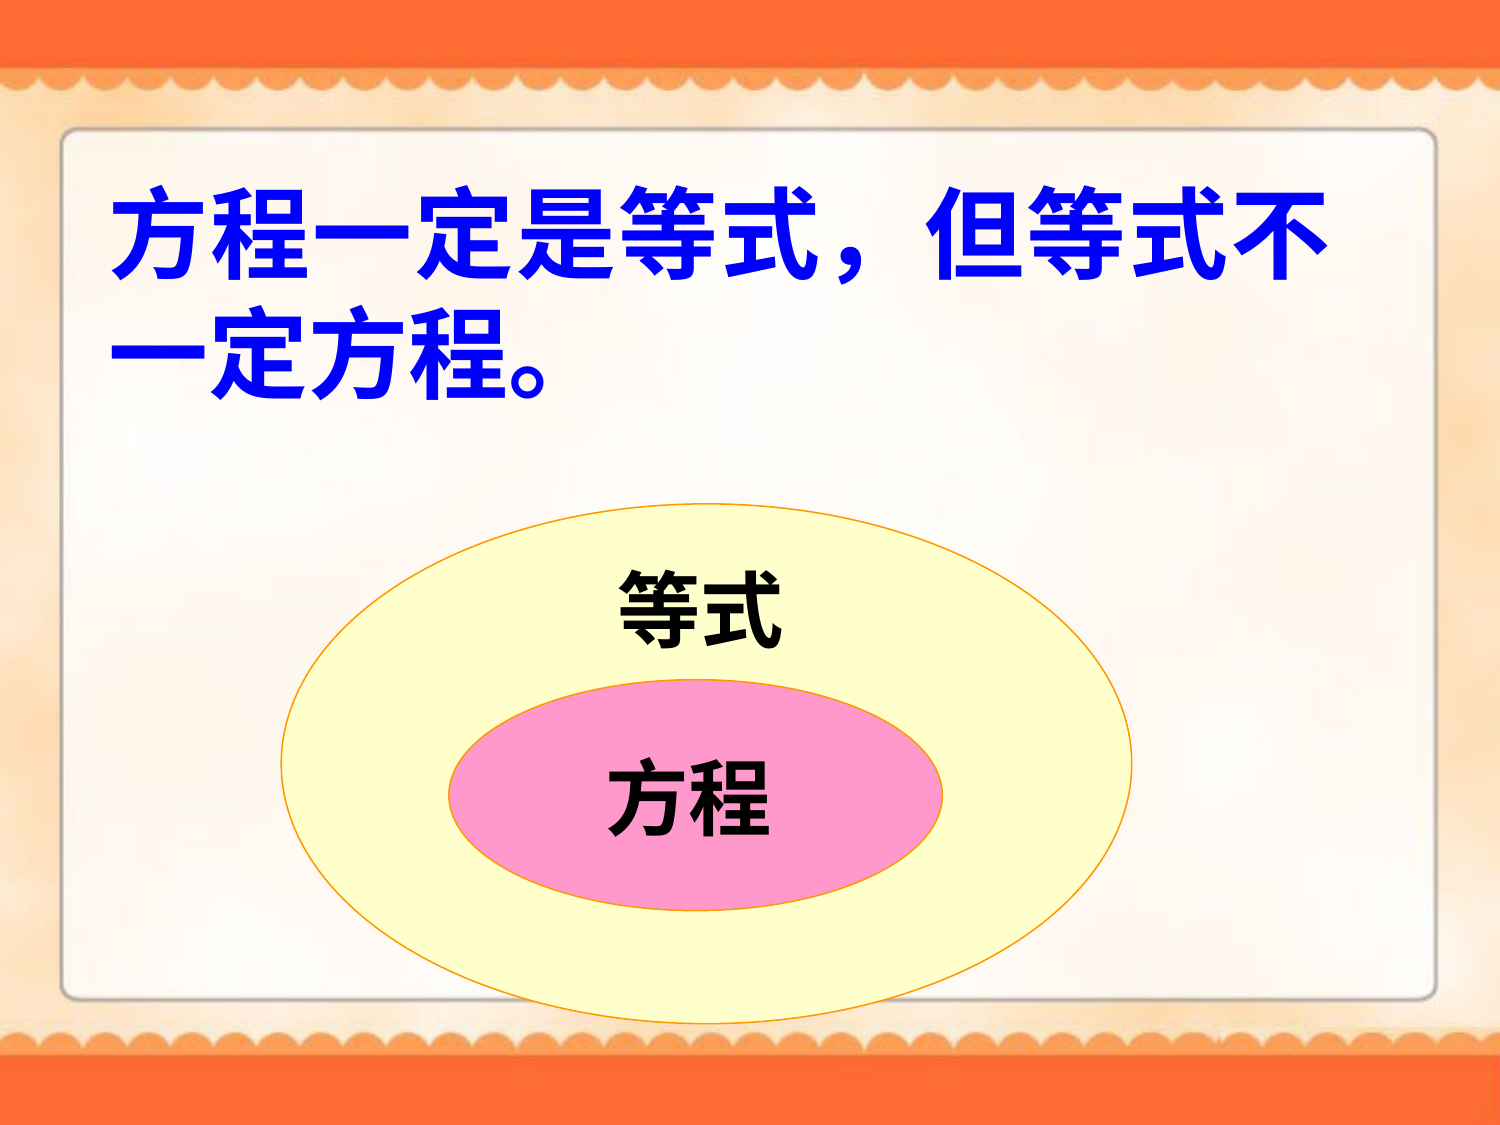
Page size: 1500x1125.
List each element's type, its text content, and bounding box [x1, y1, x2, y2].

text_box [448, 679, 943, 911]
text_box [280, 503, 1132, 1024]
text_box 方程一定是等式，但等式不一定方程。 [93, 163, 1346, 420]
picture [0, 0, 1500, 1125]
